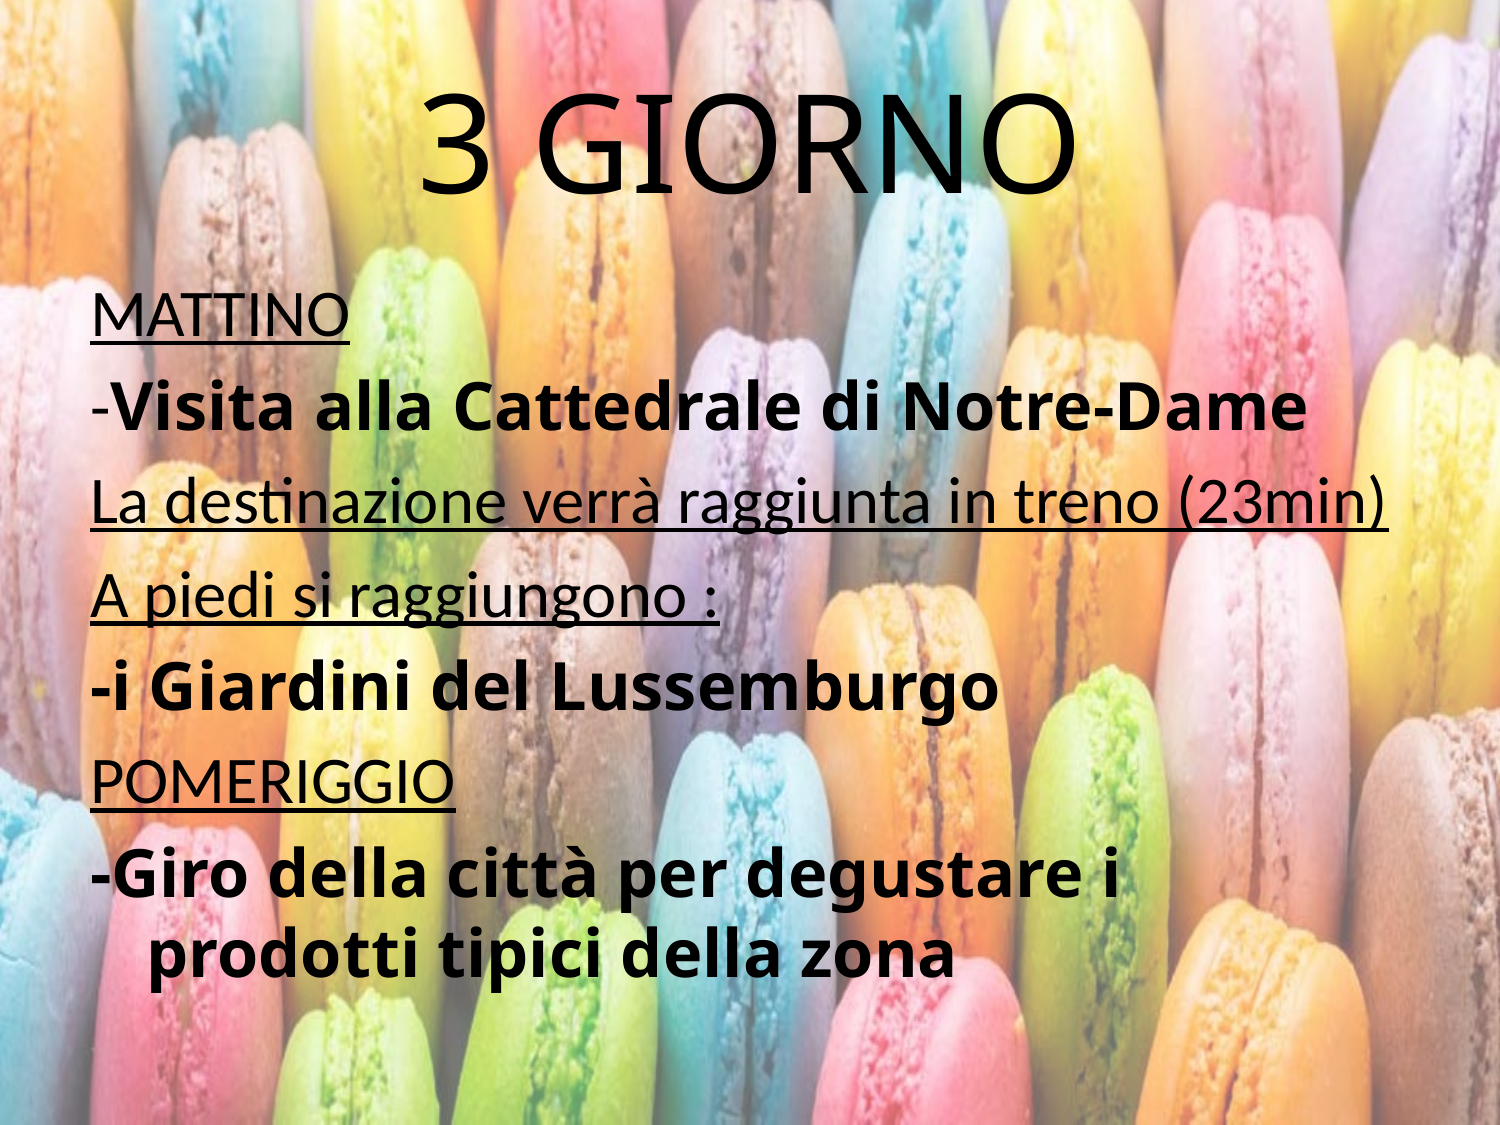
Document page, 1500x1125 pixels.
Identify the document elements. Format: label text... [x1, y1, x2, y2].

list MATTINO -Visita alla Cattedrale di Notre-Dame La destinazione verrà raggiunta in treno (23min) A piedi si raggiungono : -i Giardini del Lussemburgo POMERIGGIO -Giro della città per degustare i prodotti tipici della zona [75, 262, 1425, 1005]
title 3 GIORNO [75, 45, 1425, 233]
